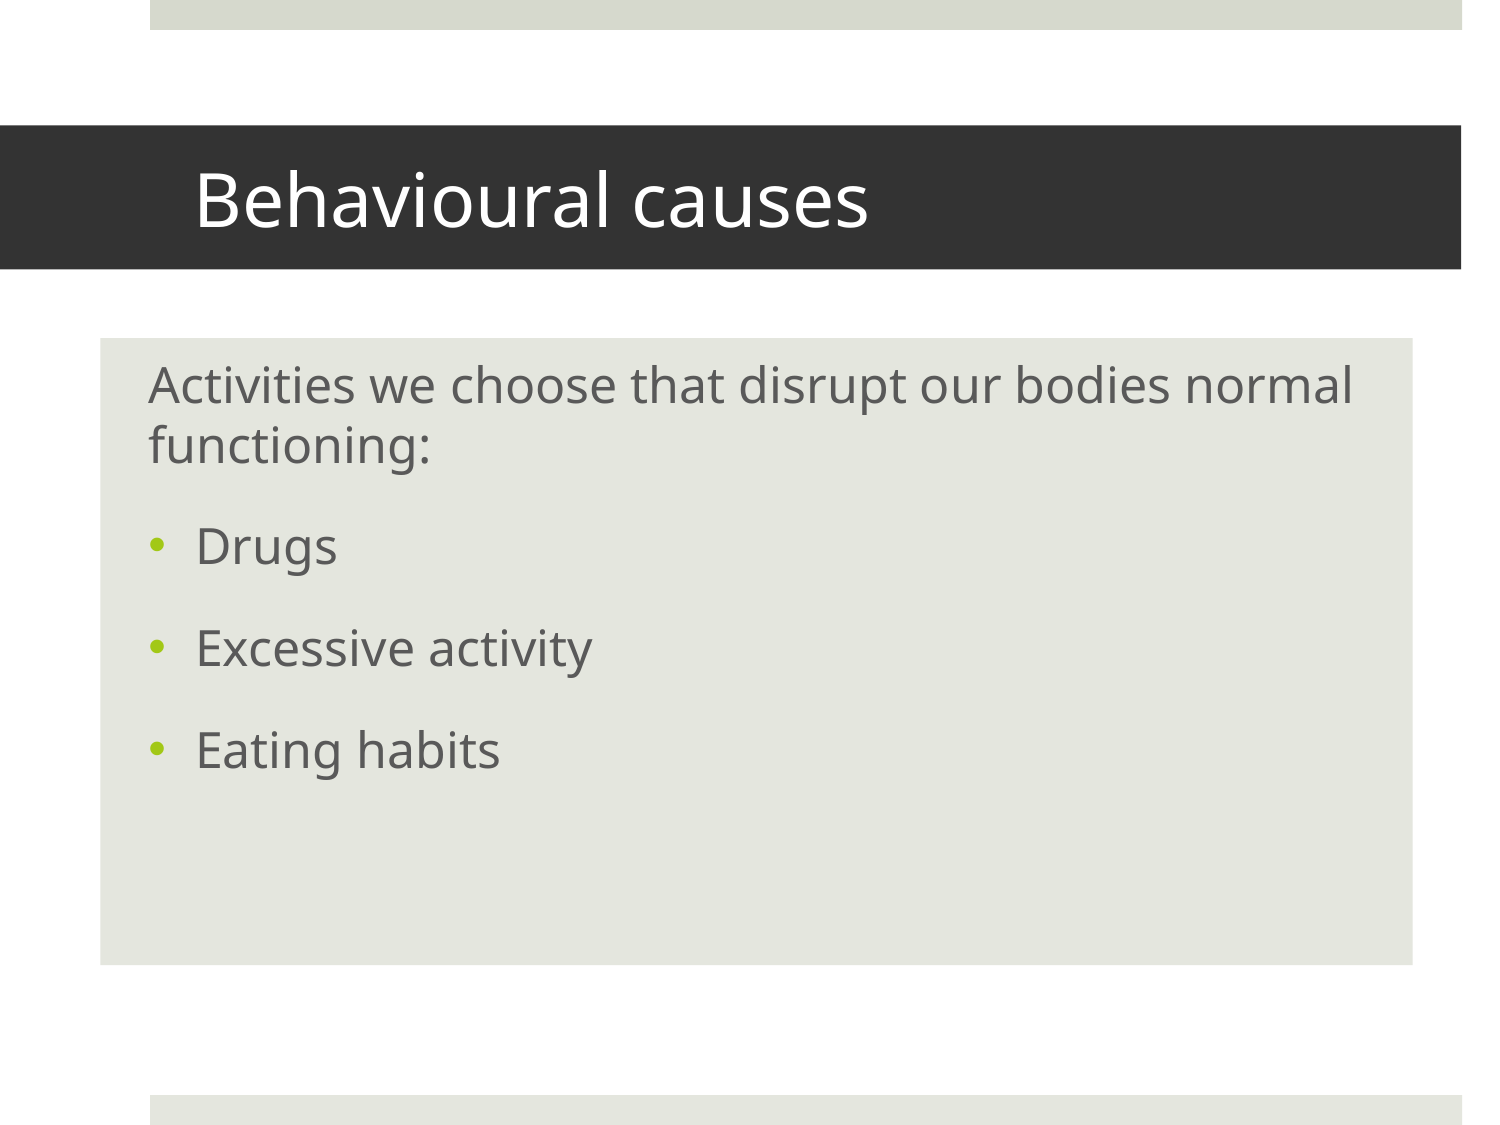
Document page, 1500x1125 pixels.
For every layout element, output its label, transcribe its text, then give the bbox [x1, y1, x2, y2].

subtitle Activities we choose that disrupt our bodies normal functioning: Drugs Excessive activity Eating habits [100, 338, 1413, 966]
title Behavioural causes [0, 125, 1462, 270]
